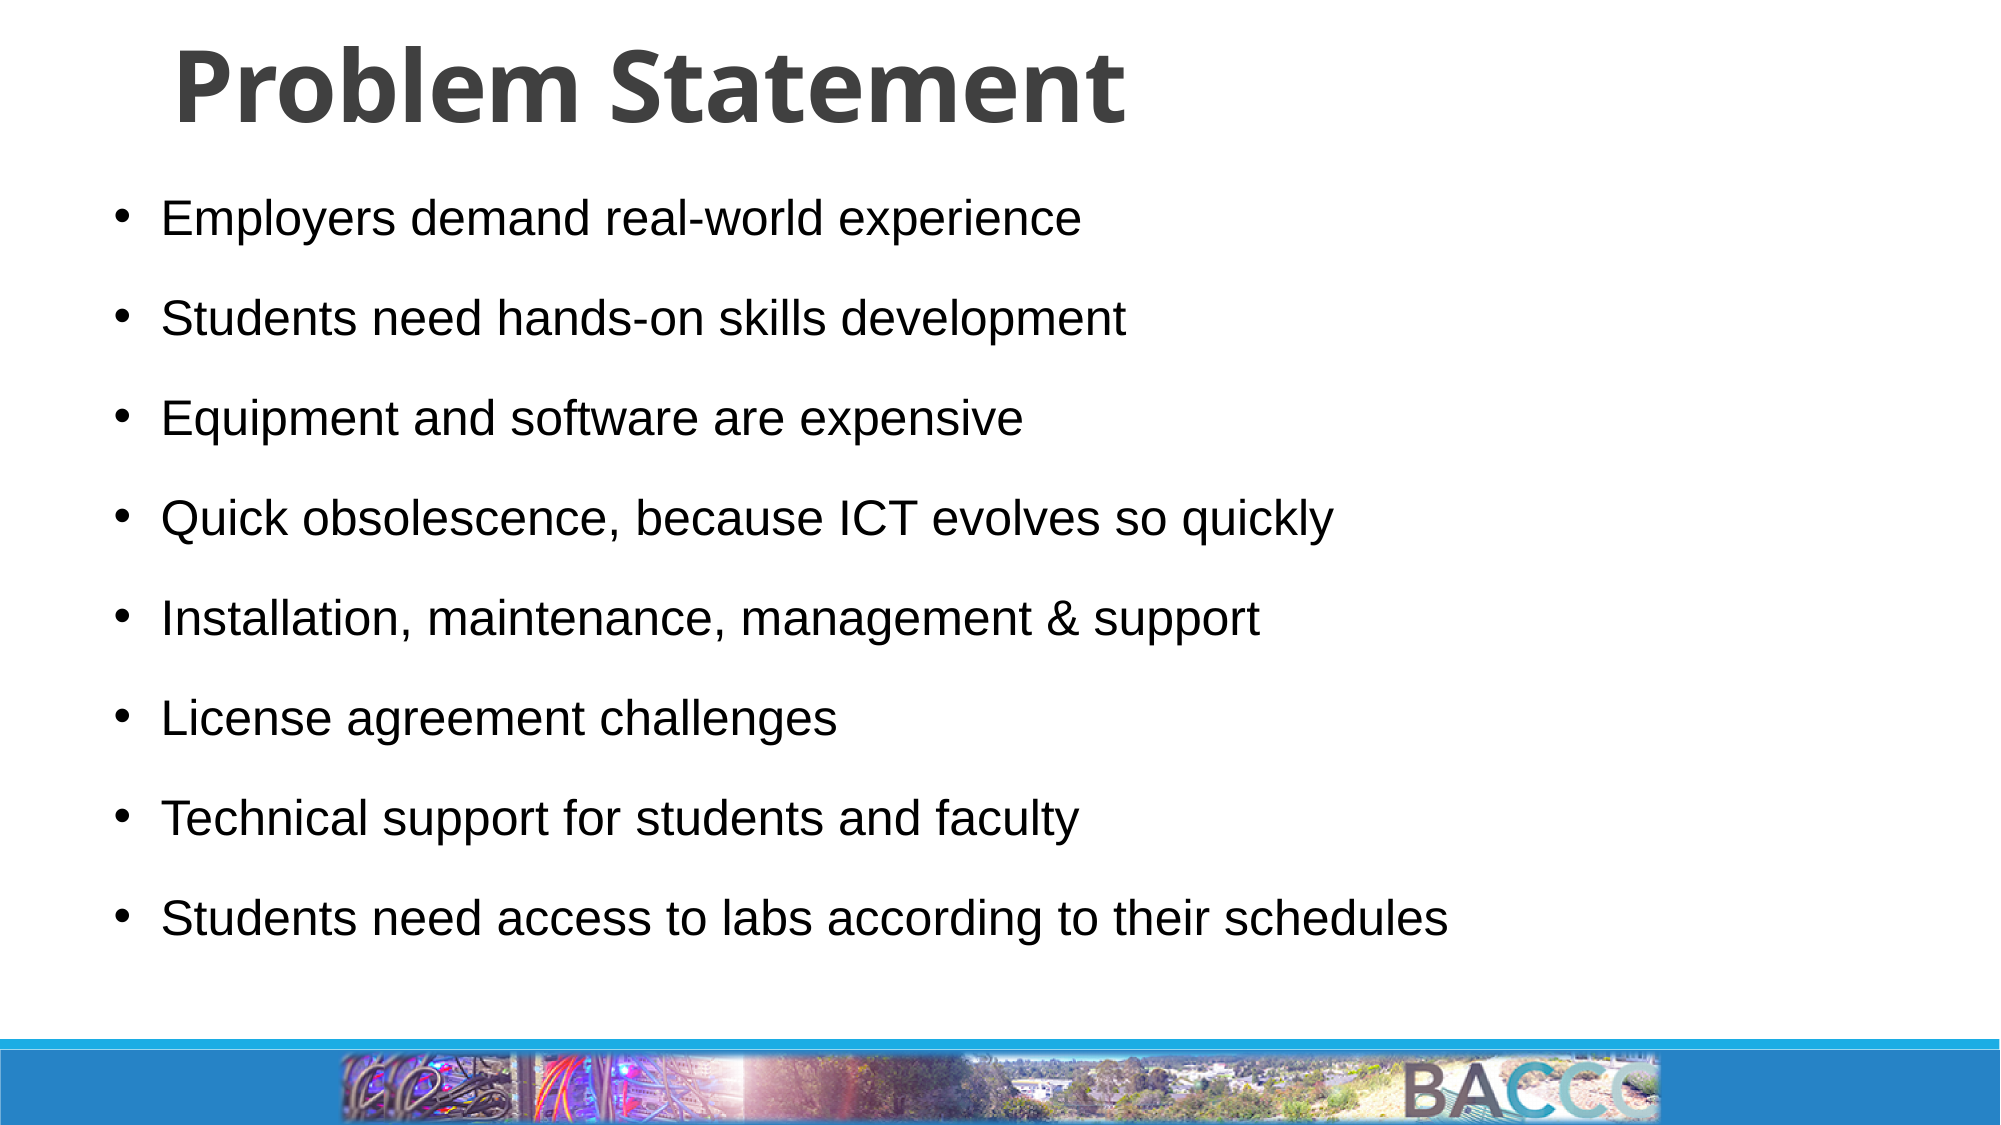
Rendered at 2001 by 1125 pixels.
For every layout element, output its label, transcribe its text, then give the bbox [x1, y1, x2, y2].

title Problem Statement [156, 18, 1890, 151]
picture [337, 1050, 1663, 1125]
text_box Employers demand real-world experience Students need hands-on skills development Equipment and software are expensive Quick obsolescence, because ICT evolves so quickly Installation, maintenance, management & support License agreement challenges Technical support for students and faculty Students need access to labs according to their schedules [99, 147, 1597, 970]
